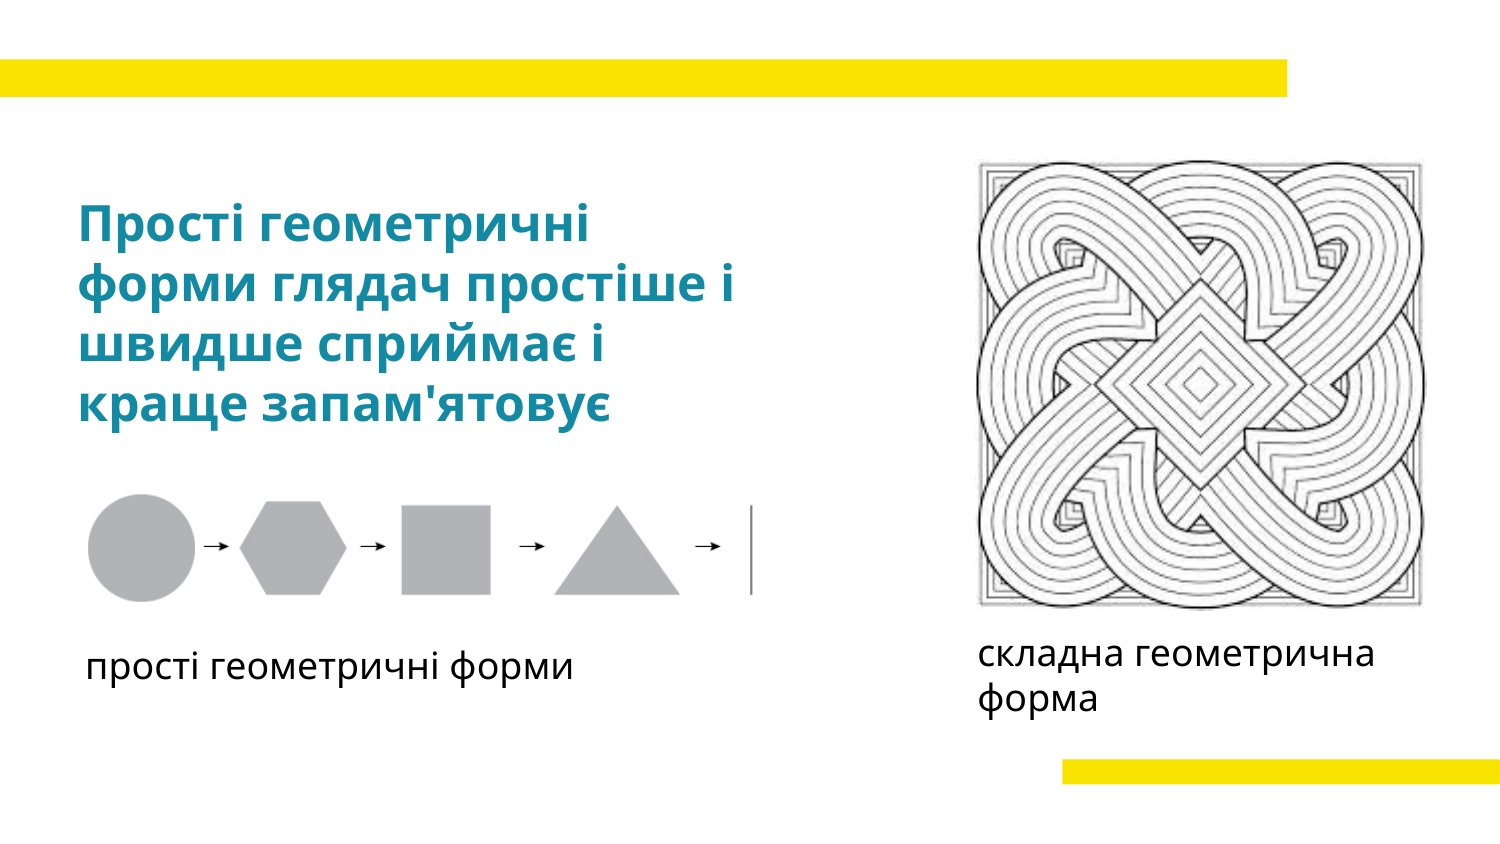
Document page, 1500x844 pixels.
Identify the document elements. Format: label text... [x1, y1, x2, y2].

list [974, 159, 1427, 612]
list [37, 471, 827, 622]
text_box [1060, 757, 1500, 786]
text_box прості геометричні форми [70, 634, 600, 695]
text_box Прості геометричні форми глядач простіше і швидше сприймає і краще запам'ятовує [62, 184, 800, 440]
text_box [0, 57, 1289, 99]
text_box складна геометрична форма [962, 621, 1500, 727]
